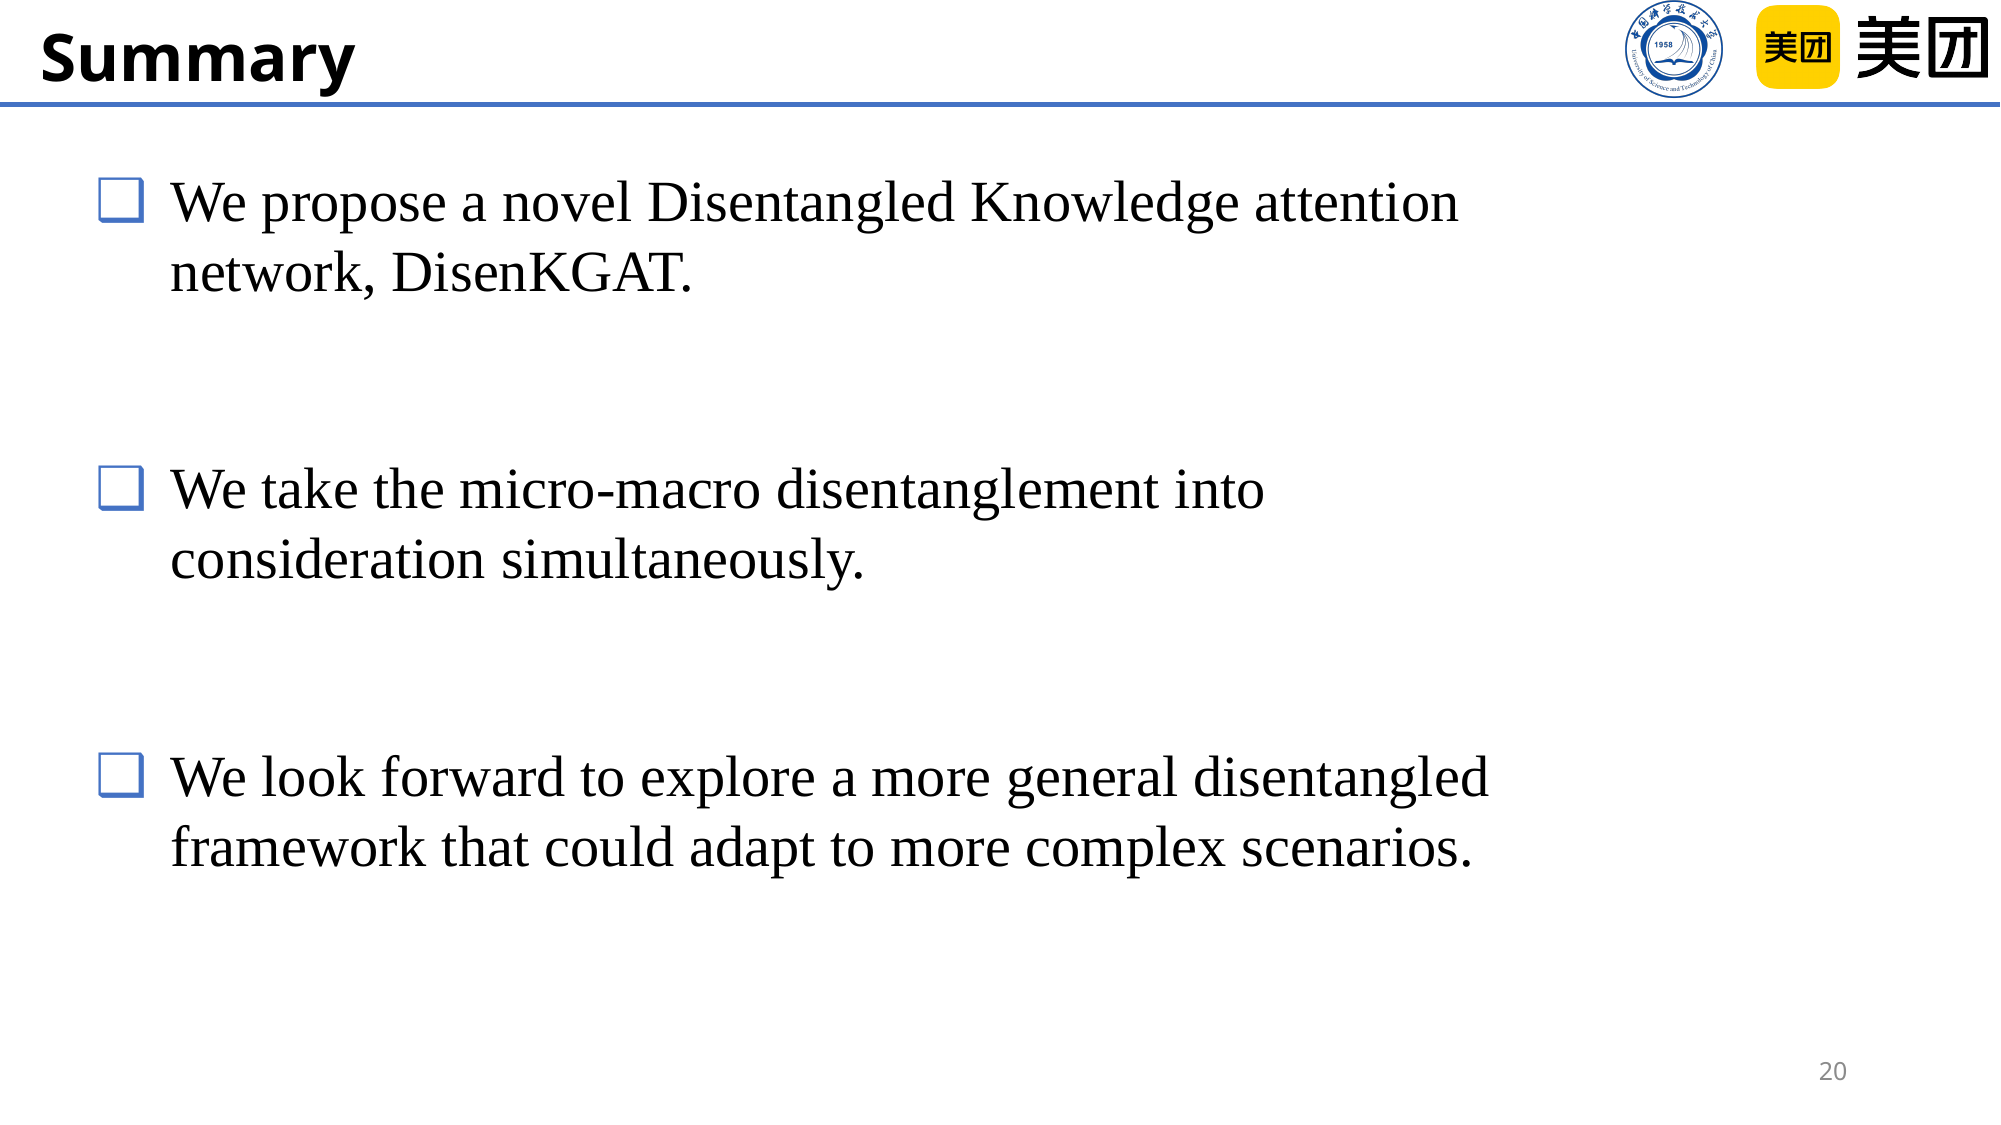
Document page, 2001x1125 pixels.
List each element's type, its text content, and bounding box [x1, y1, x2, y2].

slide_number 20 [1412, 1042, 1863, 1103]
picture [1618, 0, 1730, 105]
text_box Summary [38, 13, 537, 95]
picture [1756, 5, 1989, 90]
text_box We propose a novel Disentangled Knowledge attention network, DisenKGAT. We take the micro-macro disentanglement into consideration simultaneously. We look forward to explore a more general disentangled framework that could adapt to more complex scenarios. [93, 160, 1570, 879]
